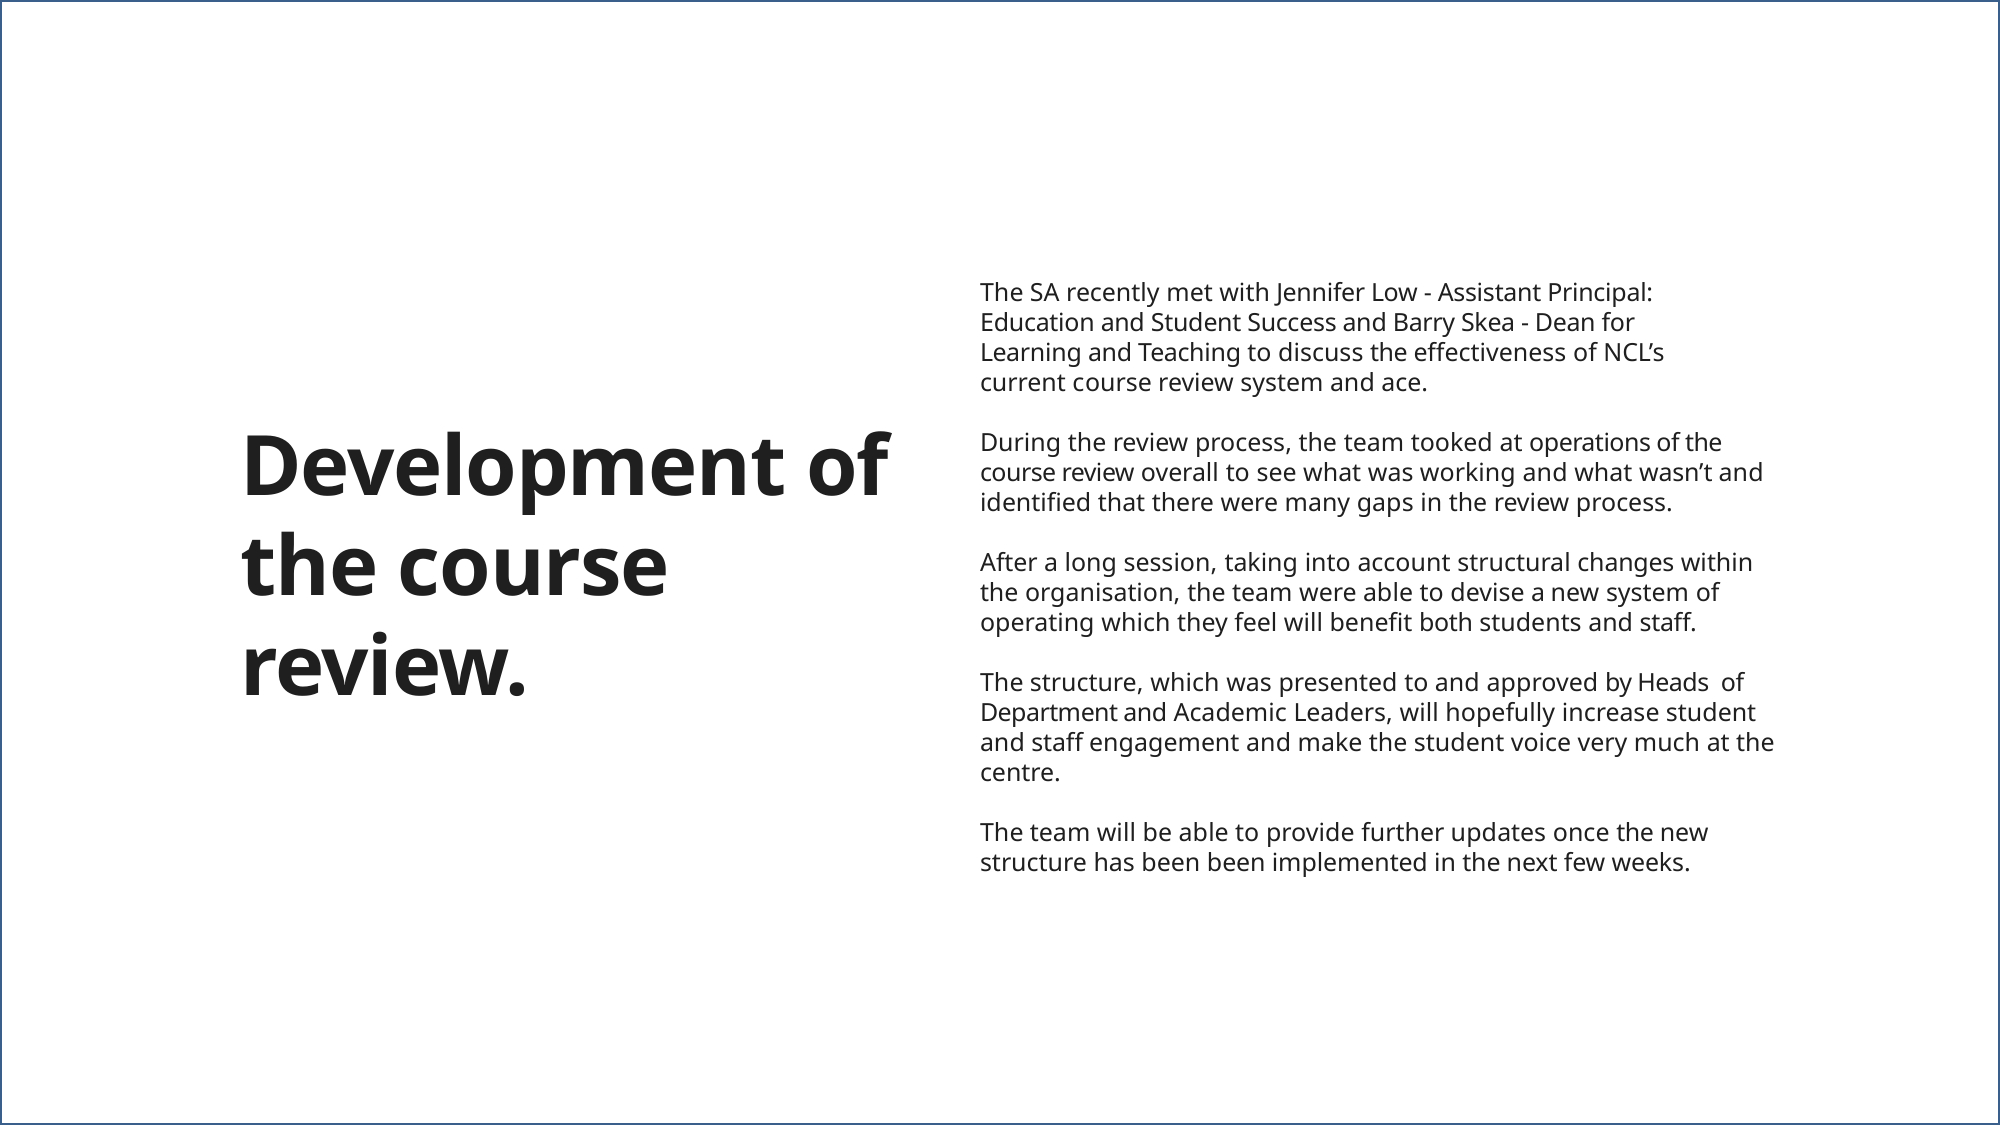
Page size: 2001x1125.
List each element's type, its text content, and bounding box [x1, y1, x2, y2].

title Development of the course review. [238, 410, 964, 713]
text_box [0, 0, 2000, 1125]
text_box The SA recently met with Jennifer Low - Assistant Principal: Education and Student Success and Barry Skea - Dean for Learning and Teaching to discuss the effectiveness of NCL’s current course review system and ace. During the review process, the team tooked at operations of the course review overall to see what was working and what wasn’t and identified that there were many gaps in the review process. After a long session, taking into account structural changes within the organisation, the team were able to devise a new system of operating which they feel will benefit both students and staff. The structure, which was presented to and approved by Heads of Department and Academic Leaders, will hopefully increase student and staff engagement and make the student voice very much at the centre. The team will be able to provide further updates once the new structure has been been implemented in the next few weeks. [977, 274, 1813, 877]
